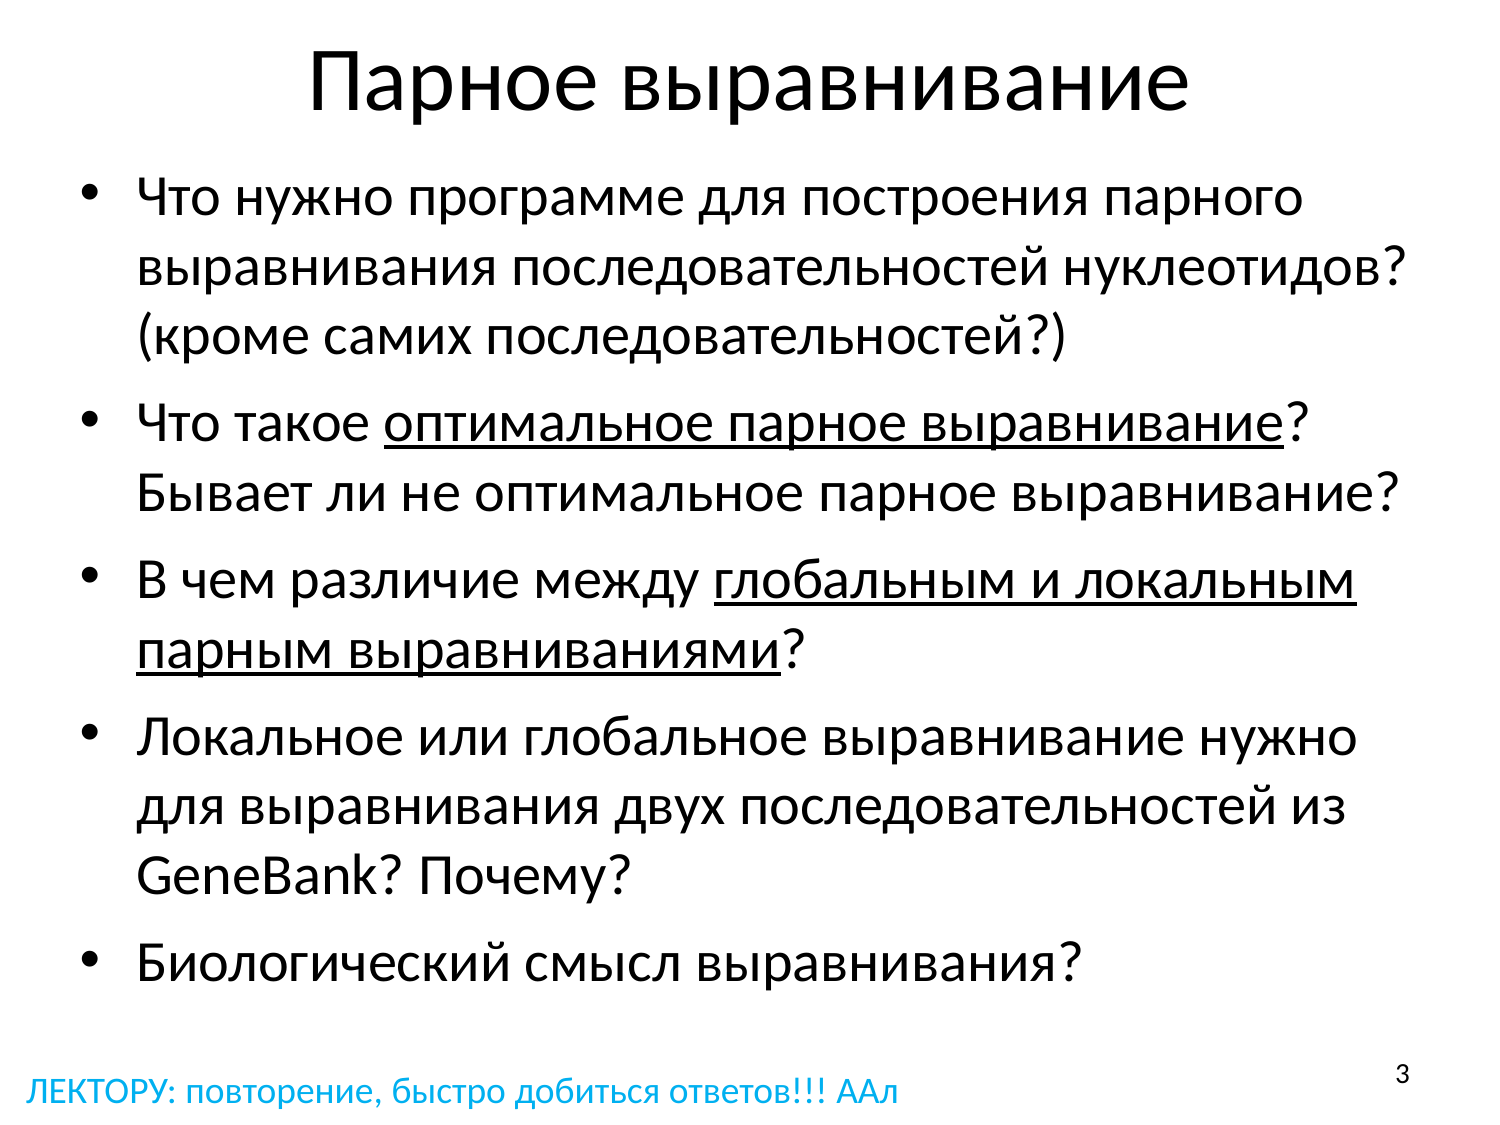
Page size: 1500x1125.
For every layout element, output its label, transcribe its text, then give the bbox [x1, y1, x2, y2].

slide_number 3 [1074, 1041, 1425, 1103]
title Парное выравнивание [74, 20, 1425, 126]
text_box ЛЕКТОРУ: повторение, быстро добиться ответов!!! ААл [11, 1058, 915, 1119]
list Что нужно программе для построения парного выравнивания последовательностей нуклеотидов? (кроме самих последовательностей?) Что такое оптимальное парное выравнивание? Бывает ли не оптимальное парное выравнивание? В чем различие между глобальным и локальным парным выравниваниями? Локальное или глобальное выравнивание нужно для выравнивания двух последовательностей из GeneBank? Почему? Биологический смысл выравнивания? [64, 148, 1438, 988]
